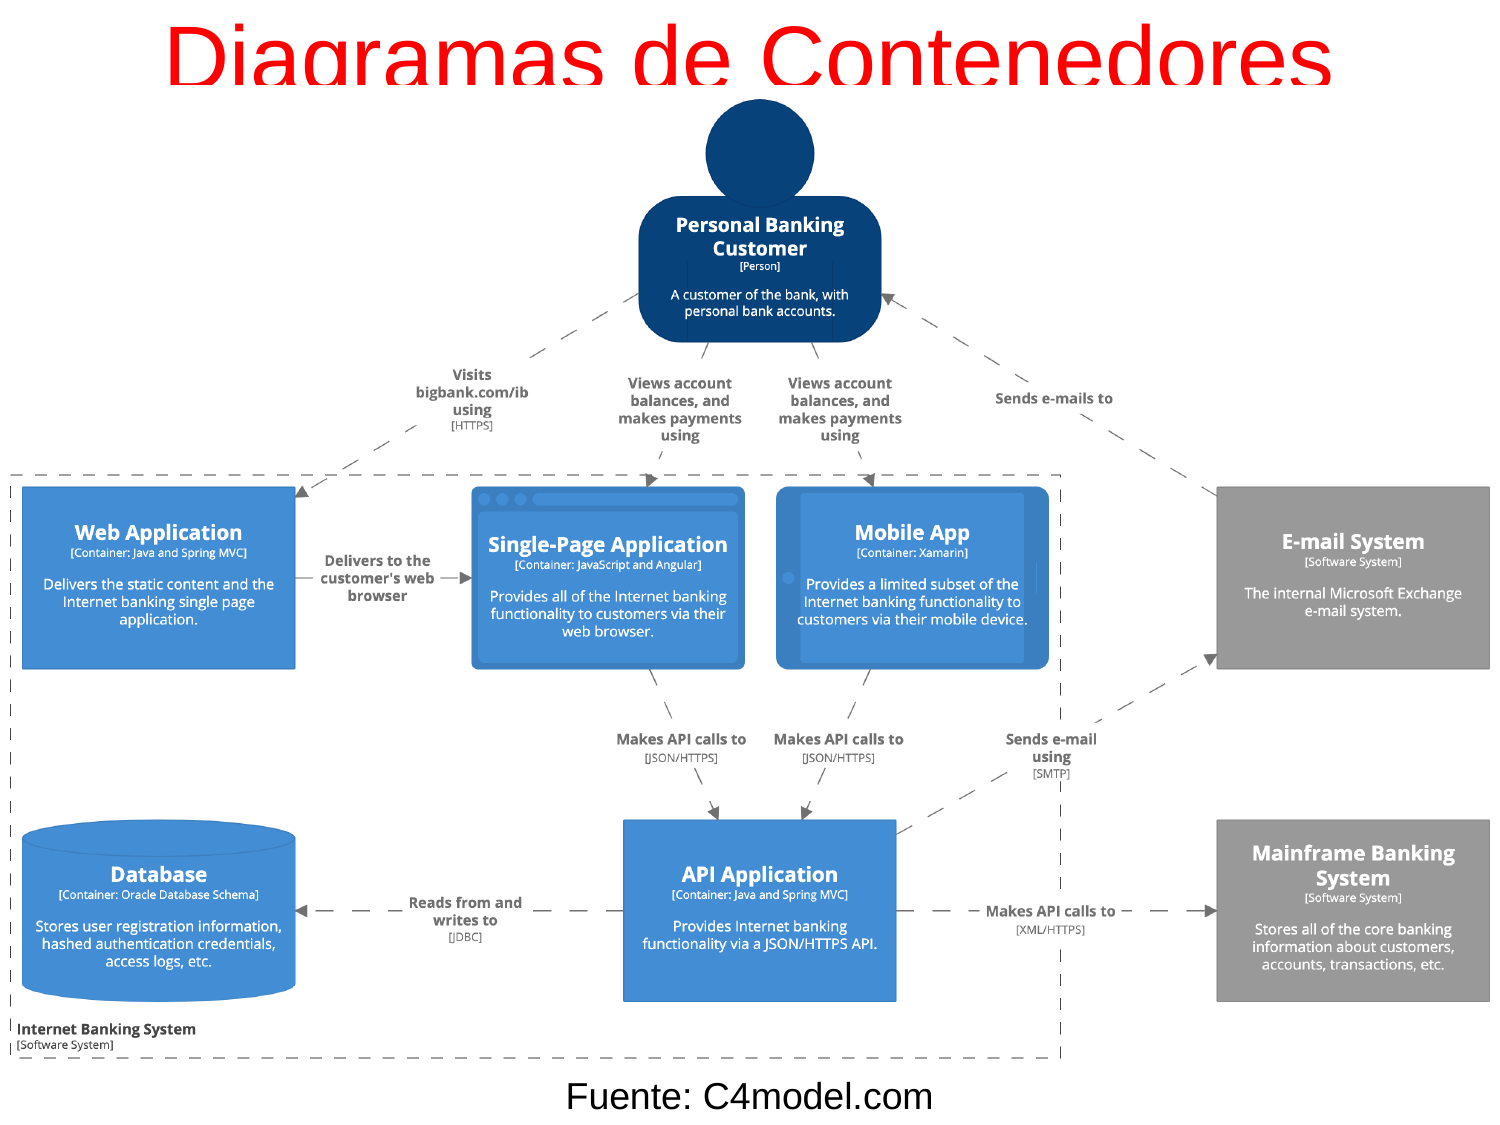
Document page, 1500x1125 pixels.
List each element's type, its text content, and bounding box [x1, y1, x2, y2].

title Diagramas de Contenedores [0, 0, 1500, 84]
picture [0, 84, 1500, 1065]
text_box Fuente: C4model.com [550, 1072, 949, 1125]
